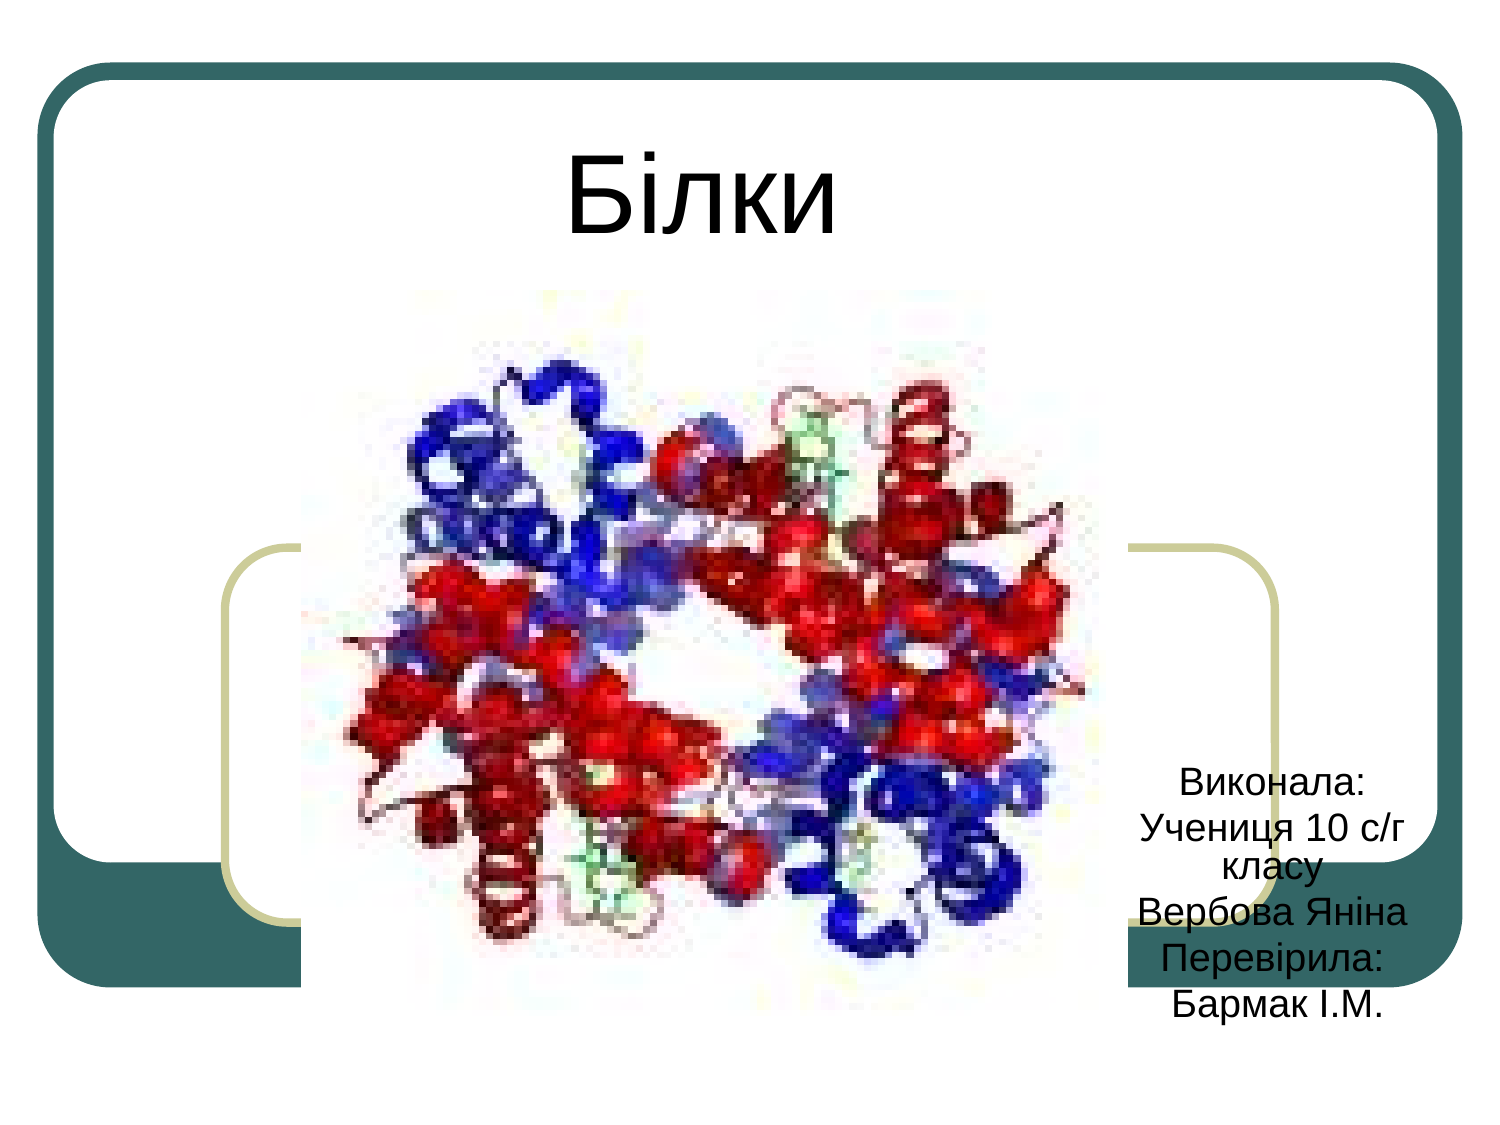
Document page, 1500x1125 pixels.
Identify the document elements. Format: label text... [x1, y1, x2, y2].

picture [300, 290, 1129, 1036]
text_box Білки [549, 113, 939, 264]
subtitle Виконала: Учениця 10 с/г класу Вербова Яніна Перевірила: Бармак І.М. [1131, 751, 1441, 1039]
